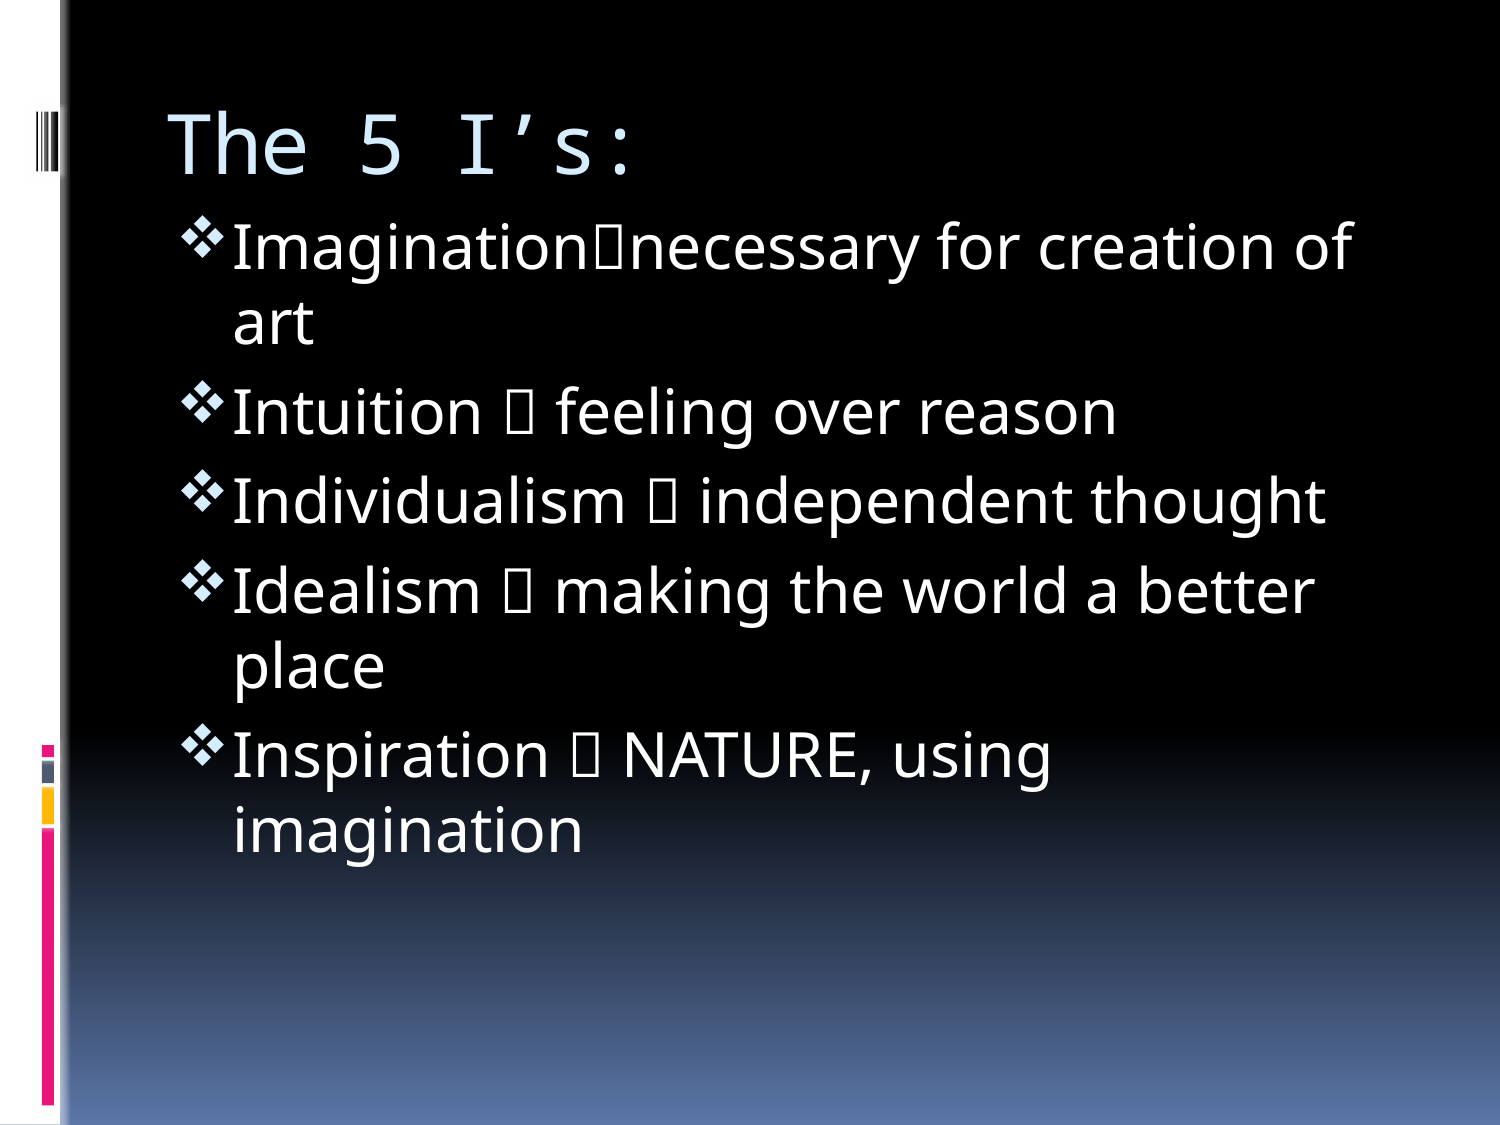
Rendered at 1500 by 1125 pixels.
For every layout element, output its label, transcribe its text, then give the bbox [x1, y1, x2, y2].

title The 5 I’s: [150, 83, 1425, 200]
list Imaginationnecessary for creation of art Intuition  feeling over reason Individualism  independent thought Idealism  making the world a better place Inspiration  NATURE, using imagination [150, 200, 1425, 1043]
